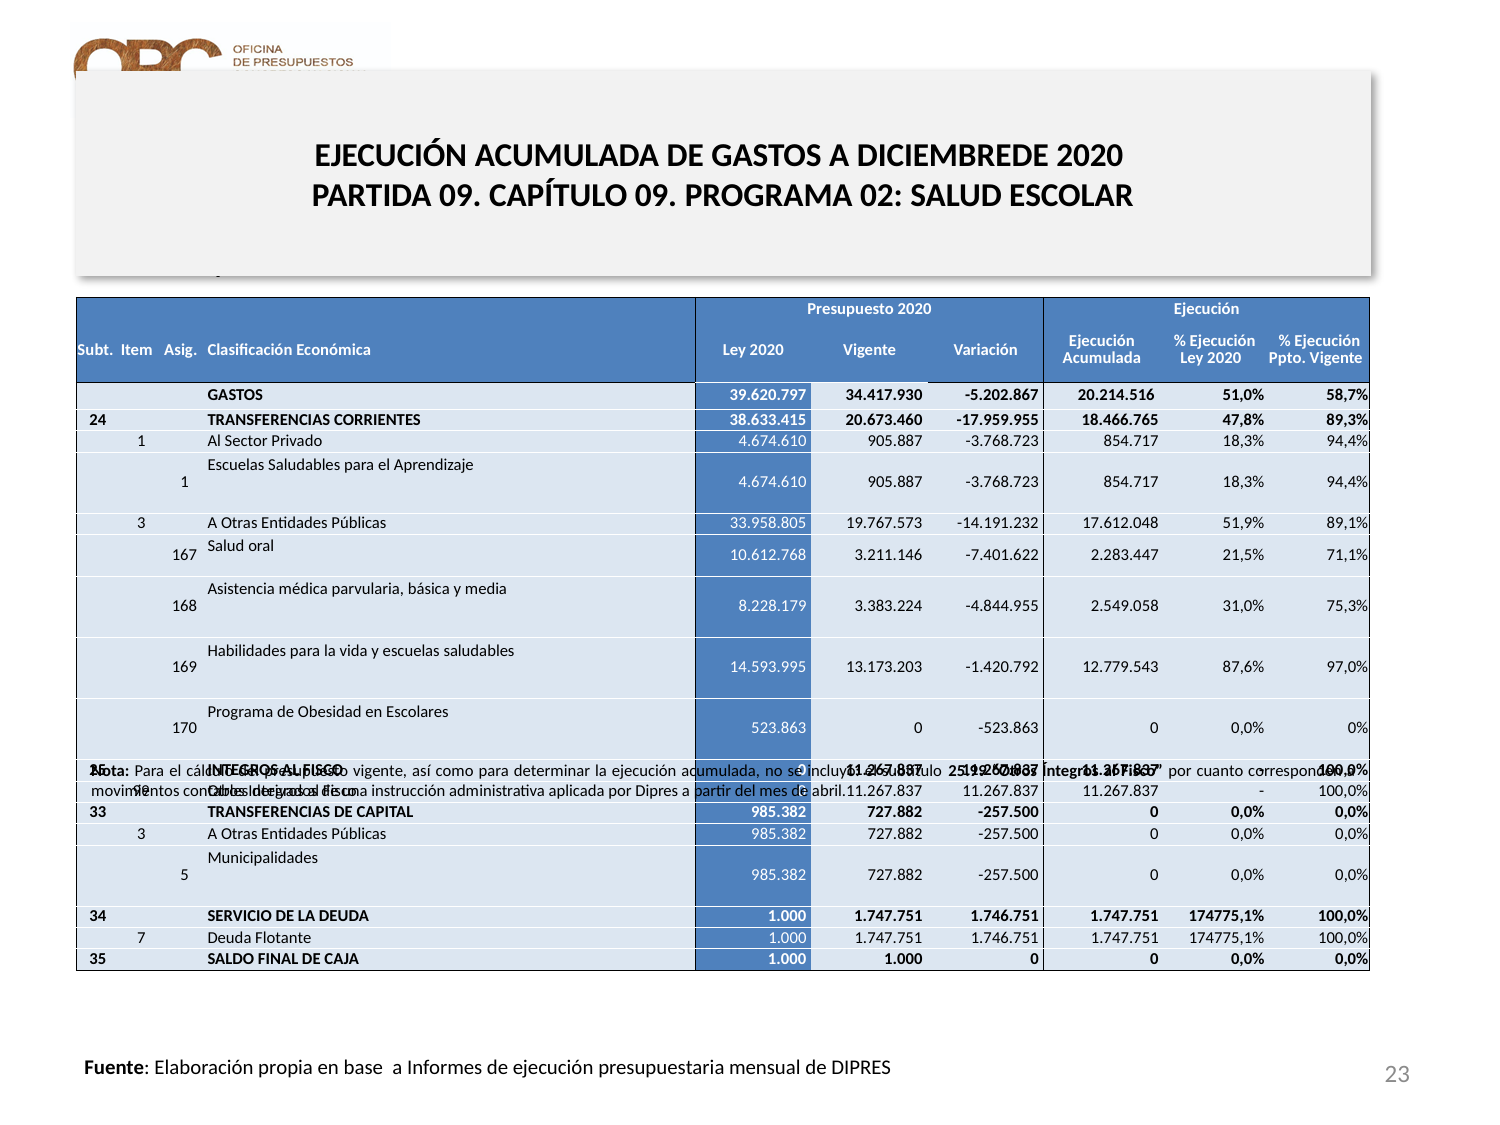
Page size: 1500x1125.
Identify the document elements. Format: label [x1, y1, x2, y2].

table_cell [77, 846, 695, 906]
table_cell [1044, 535, 1369, 576]
table_cell [77, 453, 695, 513]
table_cell [77, 638, 695, 698]
table_cell [1044, 577, 1369, 637]
table_cell [77, 410, 695, 430]
table_cell [696, 907, 1043, 927]
table_cell [1044, 815, 1369, 823]
table_cell [1044, 846, 1369, 906]
table_header [696, 298, 1043, 319]
table_cell [696, 699, 1043, 752]
table_cell [1044, 824, 1369, 845]
table_cell [77, 514, 695, 534]
table_cell [696, 453, 1043, 513]
text_box [76, 752, 1370, 815]
table_cell [1044, 638, 1369, 698]
table_header [1044, 298, 1369, 319]
table_cell [1044, 453, 1369, 513]
table_cell [1044, 514, 1369, 534]
table_cell [696, 638, 1043, 698]
table_cell [77, 577, 695, 637]
table_cell [696, 431, 1043, 452]
table_header [77, 298, 695, 319]
table_cell [1044, 319, 1369, 382]
table_cell [696, 410, 1043, 430]
table_cell [696, 514, 1043, 534]
table_cell [77, 383, 695, 409]
table_cell [696, 319, 1043, 382]
table_cell [696, 535, 1043, 576]
table_cell [696, 846, 1043, 906]
table_cell [77, 431, 695, 452]
table_cell [696, 577, 1043, 637]
table_cell [1044, 431, 1369, 452]
picture [70, 22, 391, 118]
table_cell [1044, 907, 1369, 927]
table_cell [77, 699, 695, 752]
table_cell [1044, 949, 1369, 970]
table_cell [77, 319, 695, 382]
table_cell [696, 815, 1043, 823]
table_cell [77, 907, 695, 927]
table_cell [696, 949, 1043, 970]
table_cell [696, 928, 1043, 948]
title [76, 71, 1371, 276]
slide_number [1074, 1042, 1425, 1103]
table_cell [696, 824, 1043, 845]
table_cell [1044, 928, 1369, 948]
table_cell [77, 815, 695, 823]
table_cell [1044, 699, 1369, 752]
table_cell [77, 824, 695, 845]
table_cell [77, 949, 695, 970]
table_cell [1044, 383, 1369, 409]
table_cell [696, 383, 1043, 409]
table_cell [77, 535, 695, 576]
table_cell [77, 928, 695, 948]
table_cell [1044, 410, 1369, 430]
